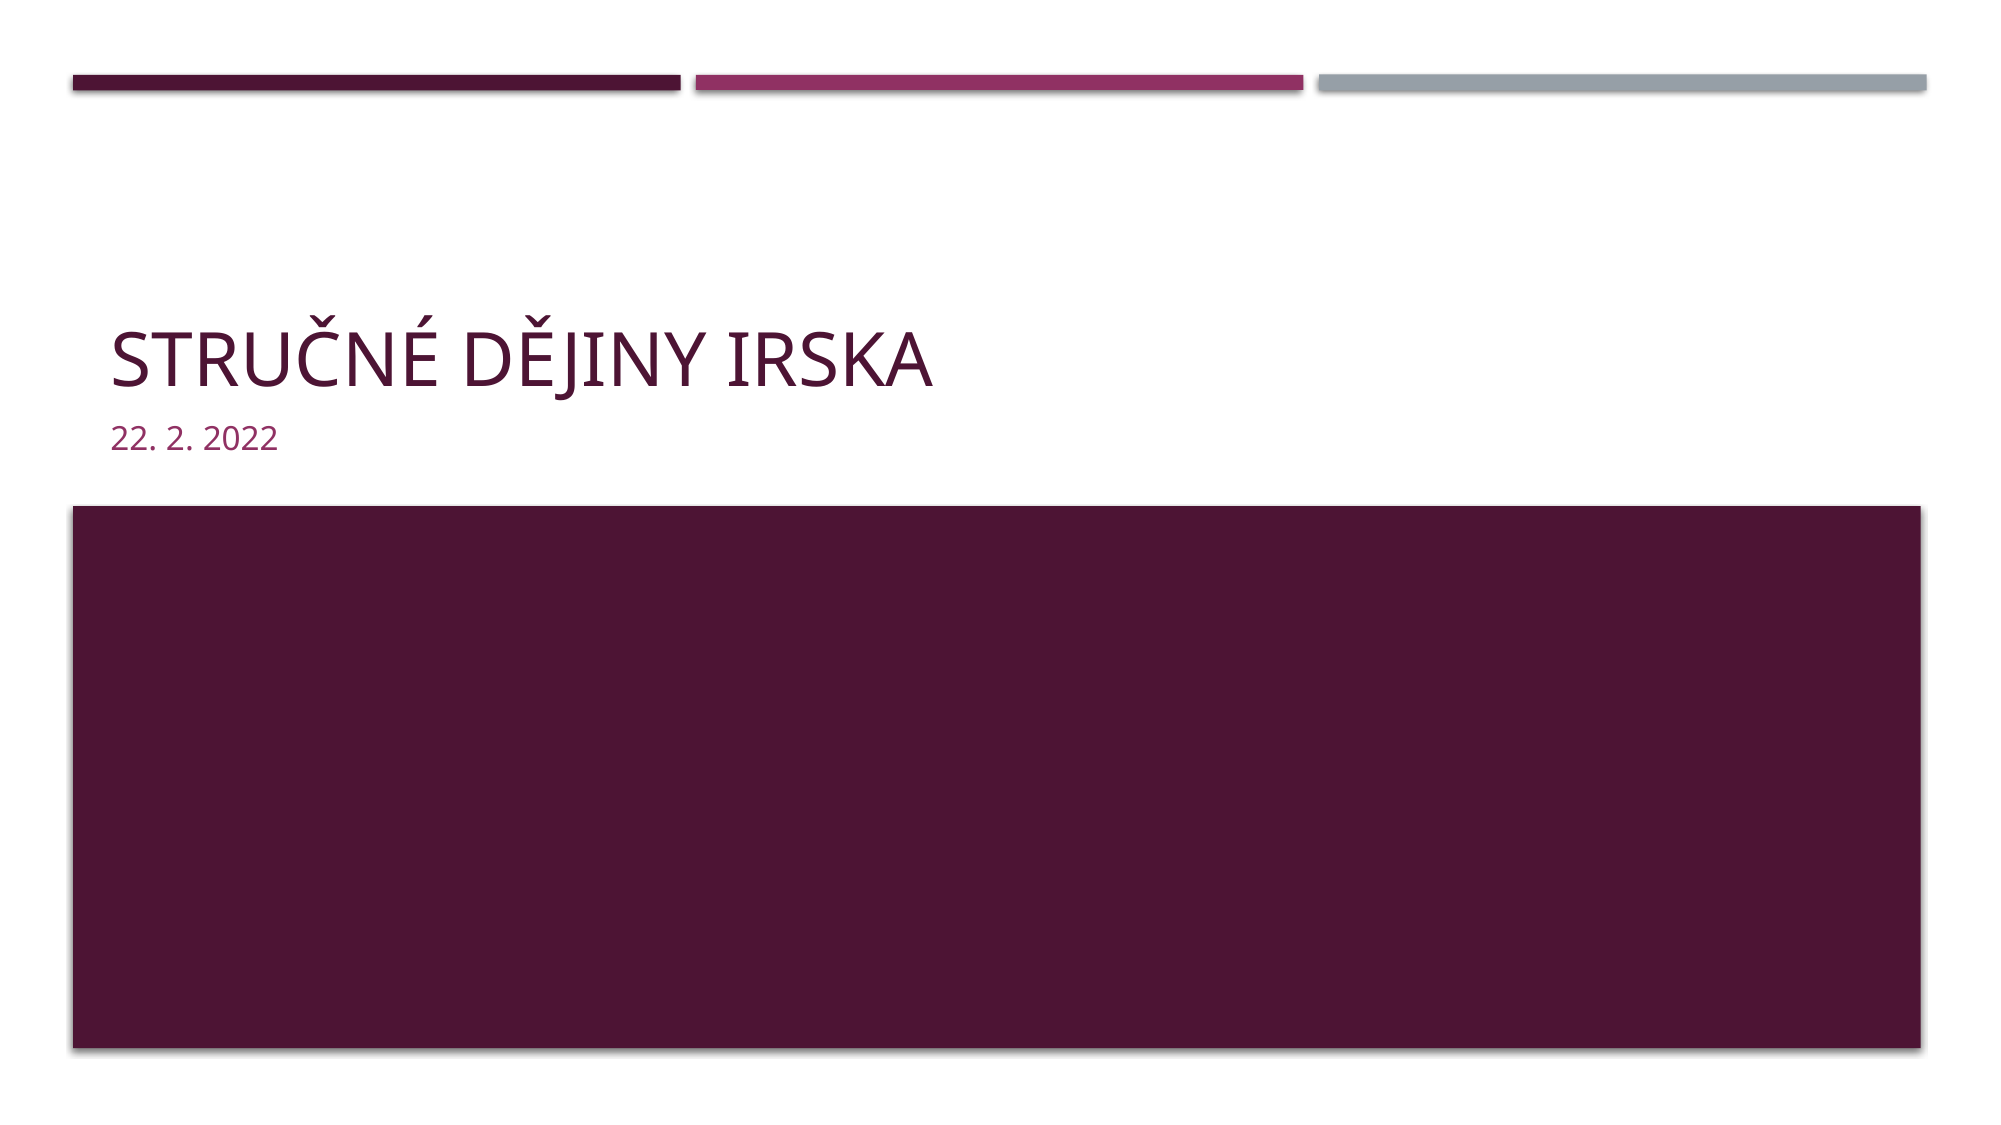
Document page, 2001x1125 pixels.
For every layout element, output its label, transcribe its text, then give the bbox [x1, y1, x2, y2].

title STRUČNÉ DĚJINY IRSKA [95, 167, 1899, 409]
subtitle 22. 2. 2022 [95, 409, 1899, 507]
